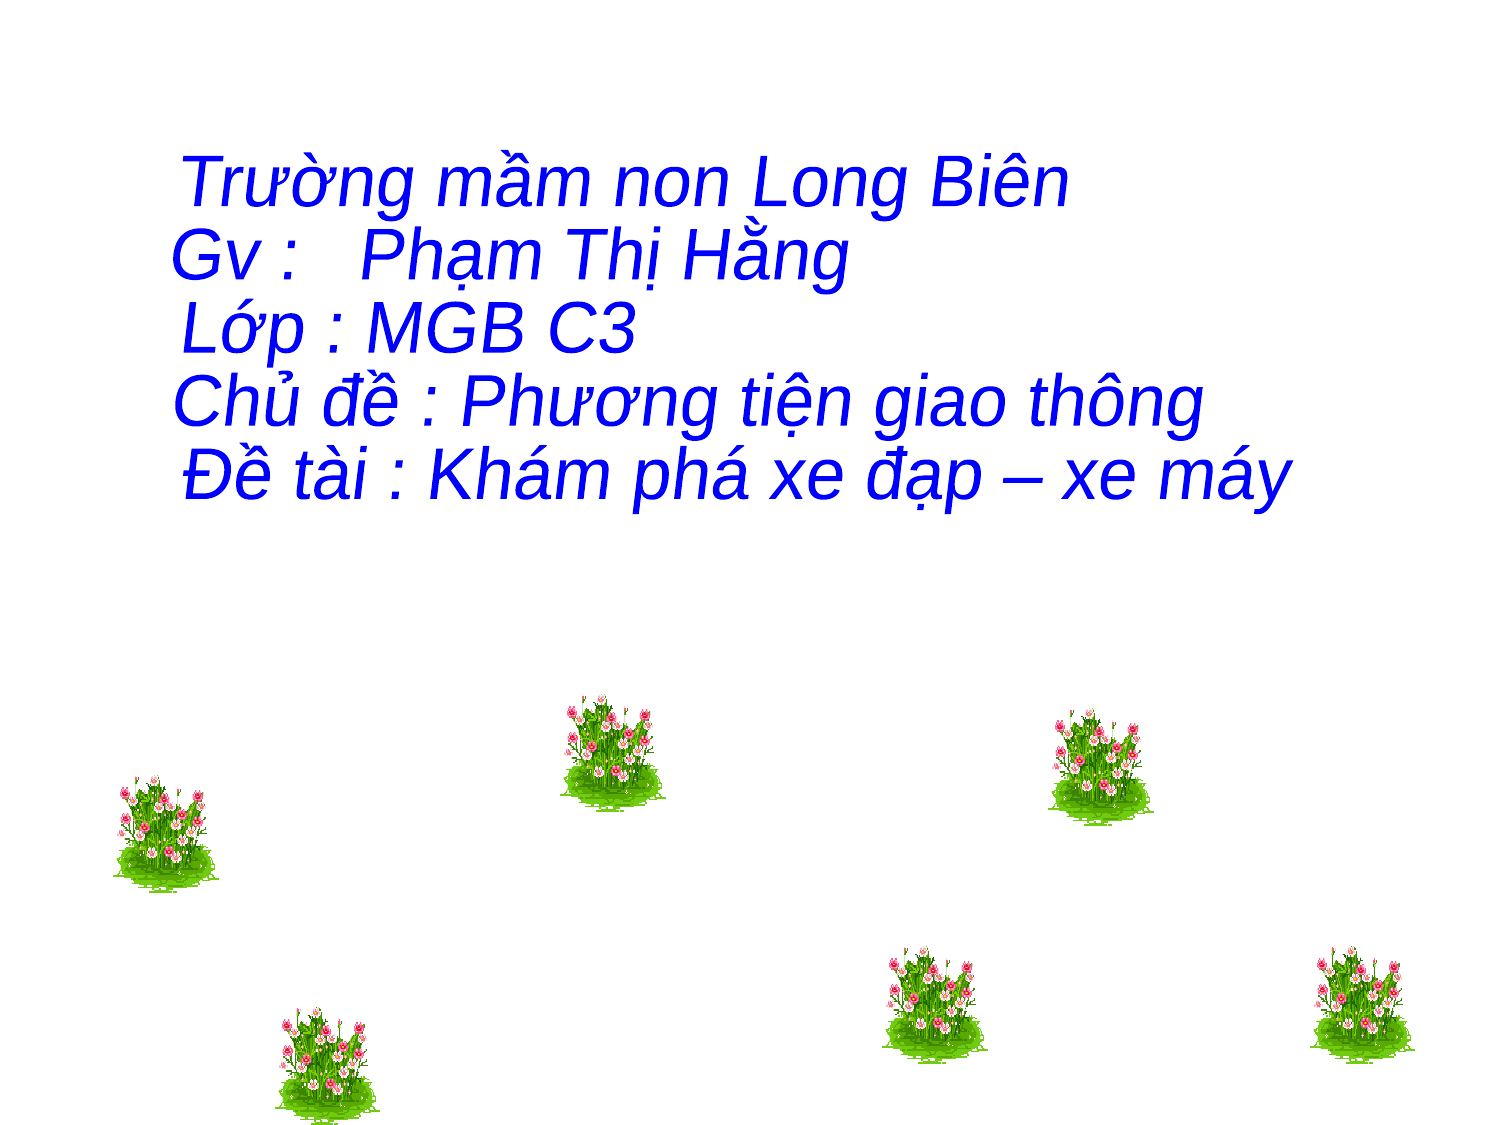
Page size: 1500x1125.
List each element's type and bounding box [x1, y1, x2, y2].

picture [1309, 945, 1416, 1064]
picture [274, 1007, 380, 1125]
picture [1048, 708, 1154, 826]
picture [882, 945, 988, 1064]
picture [560, 694, 666, 813]
picture [113, 775, 219, 894]
